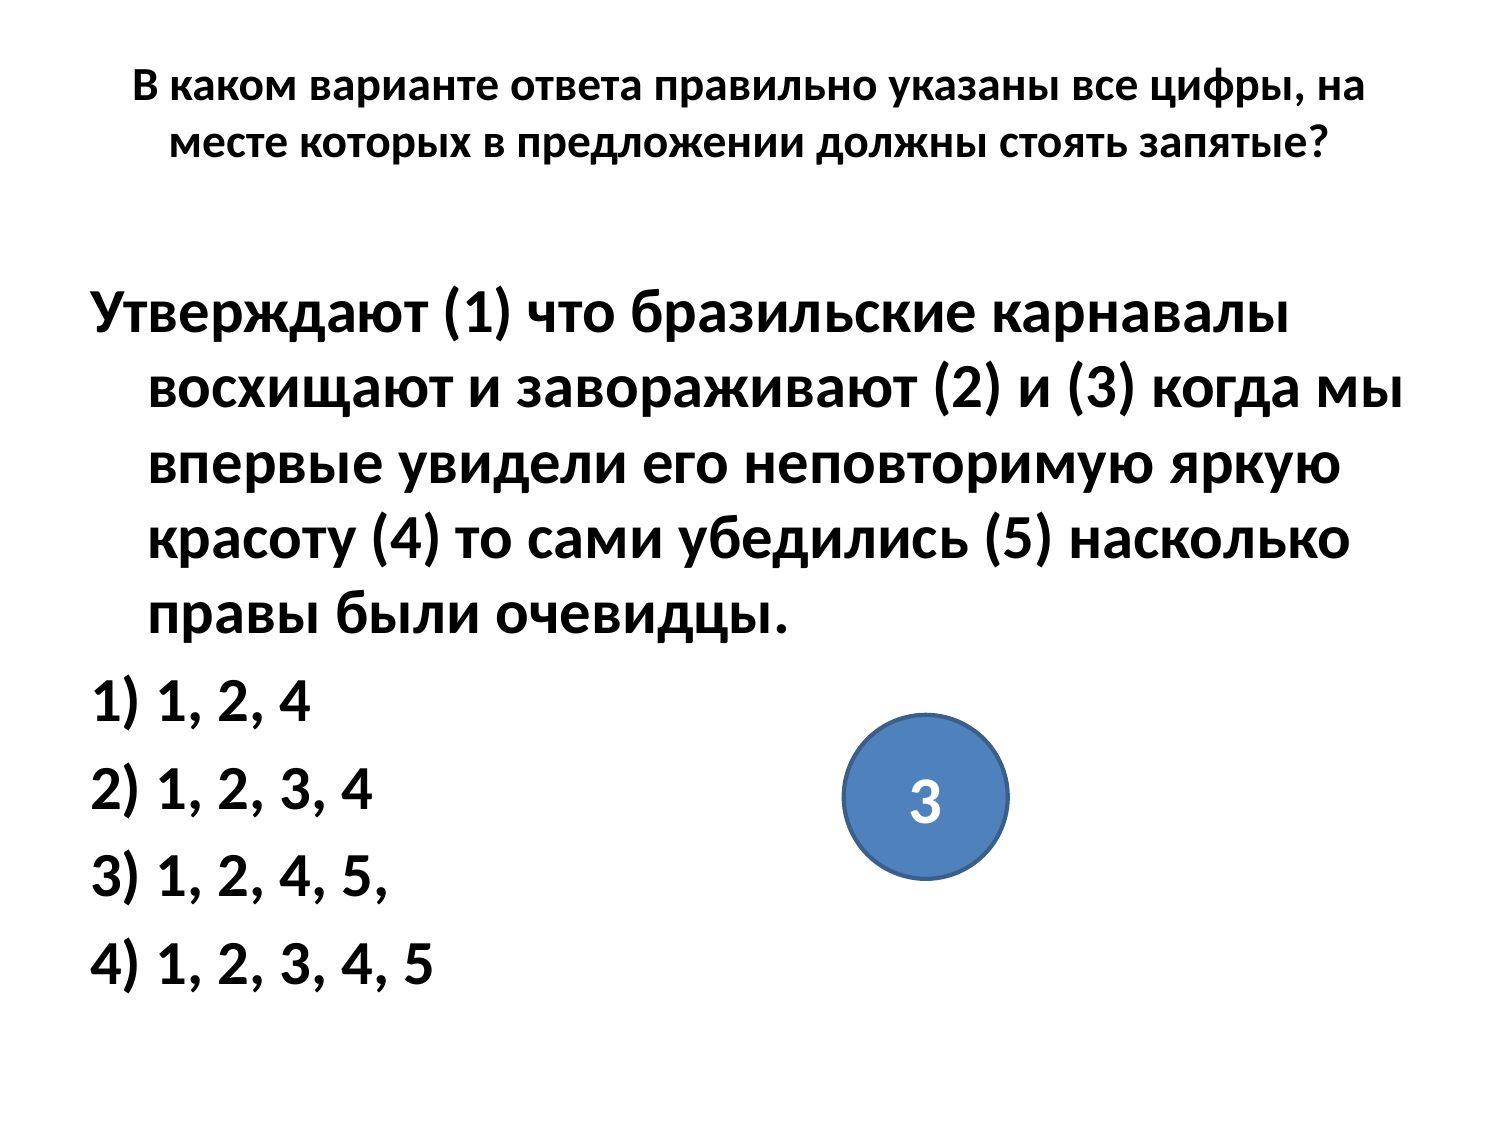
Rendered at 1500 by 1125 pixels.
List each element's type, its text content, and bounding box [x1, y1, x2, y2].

list Утверждают (1) что бразильские карнавалы восхищают и завораживают (2) и (3) когда мы впервые увидели его неповторимую яркую красоту (4) то сами убедились (5) насколько правы были очевидцы. 1) 1, 2, 4 2) 1, 2, 3, 4 3) 1, 2, 4, 5, 4) 1, 2, 3, 4, 5 [75, 262, 1425, 1005]
text_box 3 [841, 712, 1010, 881]
title В каком варианте ответа правильно указаны все цифры, на месте которых в предложении должны стоять запятые? [75, 45, 1425, 233]
